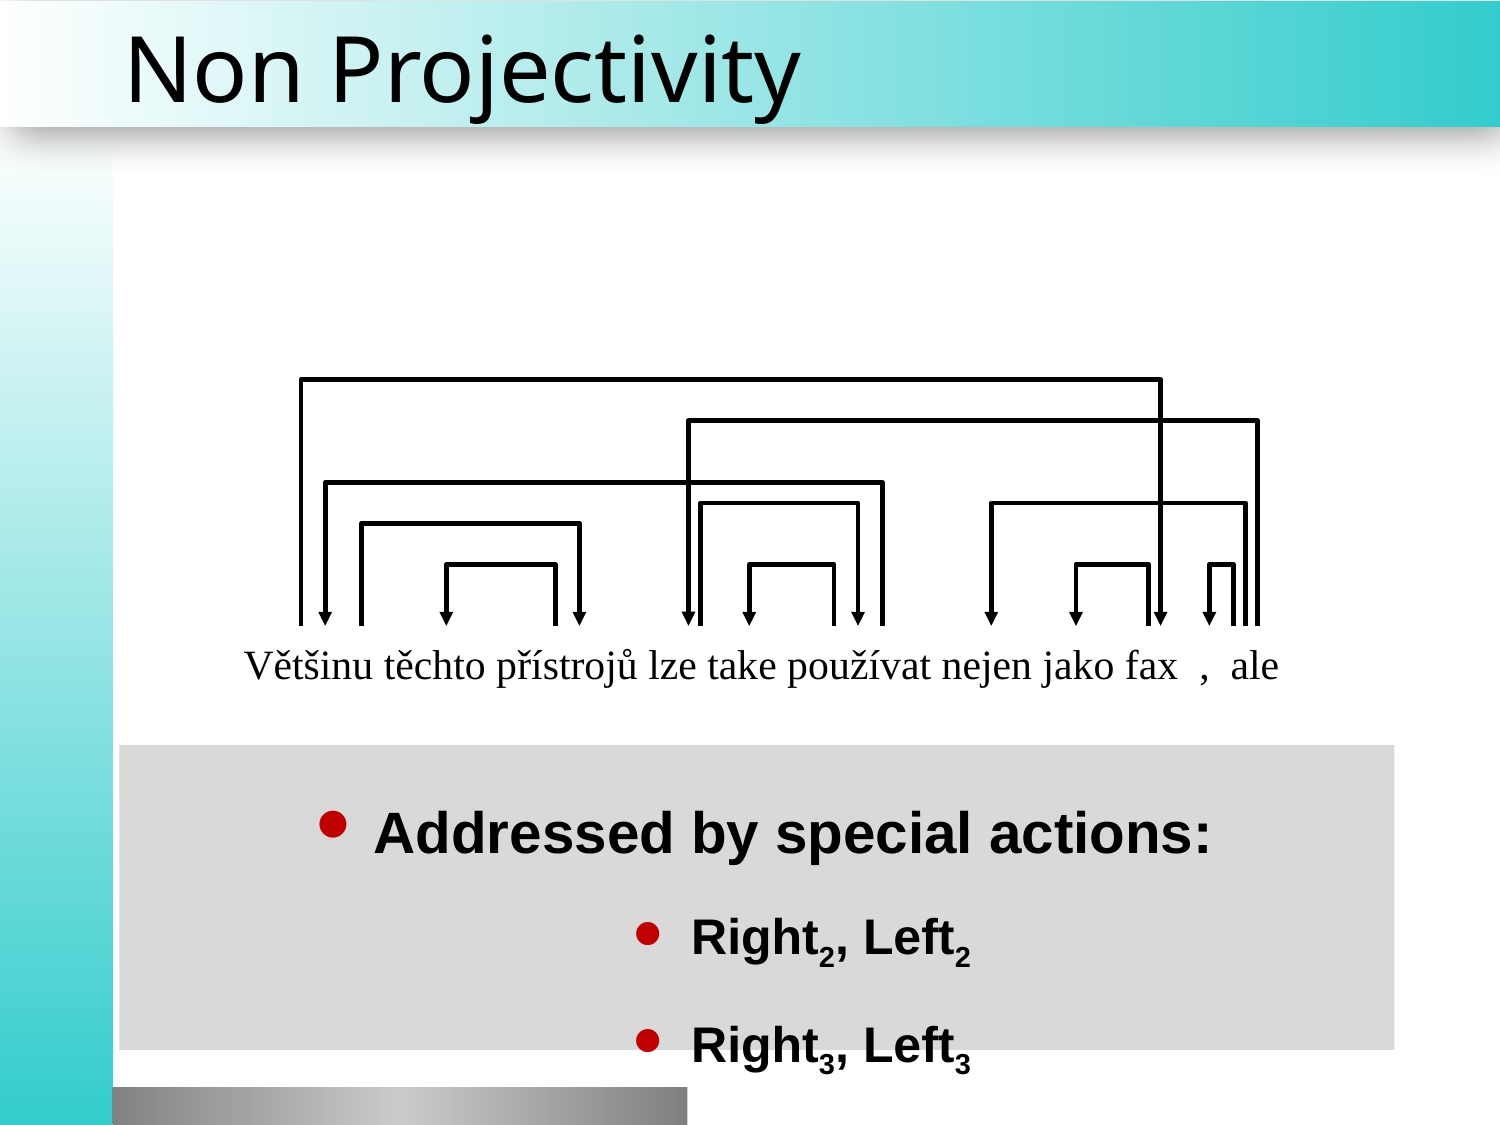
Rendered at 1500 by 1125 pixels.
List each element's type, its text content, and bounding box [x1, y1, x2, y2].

text_box [1203, 564, 1234, 626]
title Non Projectivity [107, 1, 1452, 131]
text_box Addressed by special actions: Right2, Left2 Right3, Left3 [119, 745, 1395, 1050]
text_box [1069, 564, 1150, 626]
text_box [682, 421, 1259, 626]
text_box Většinu těchto přístrojů lze take používat nejen jako fax , ale [242, 637, 1282, 697]
text_box [301, 380, 1161, 626]
